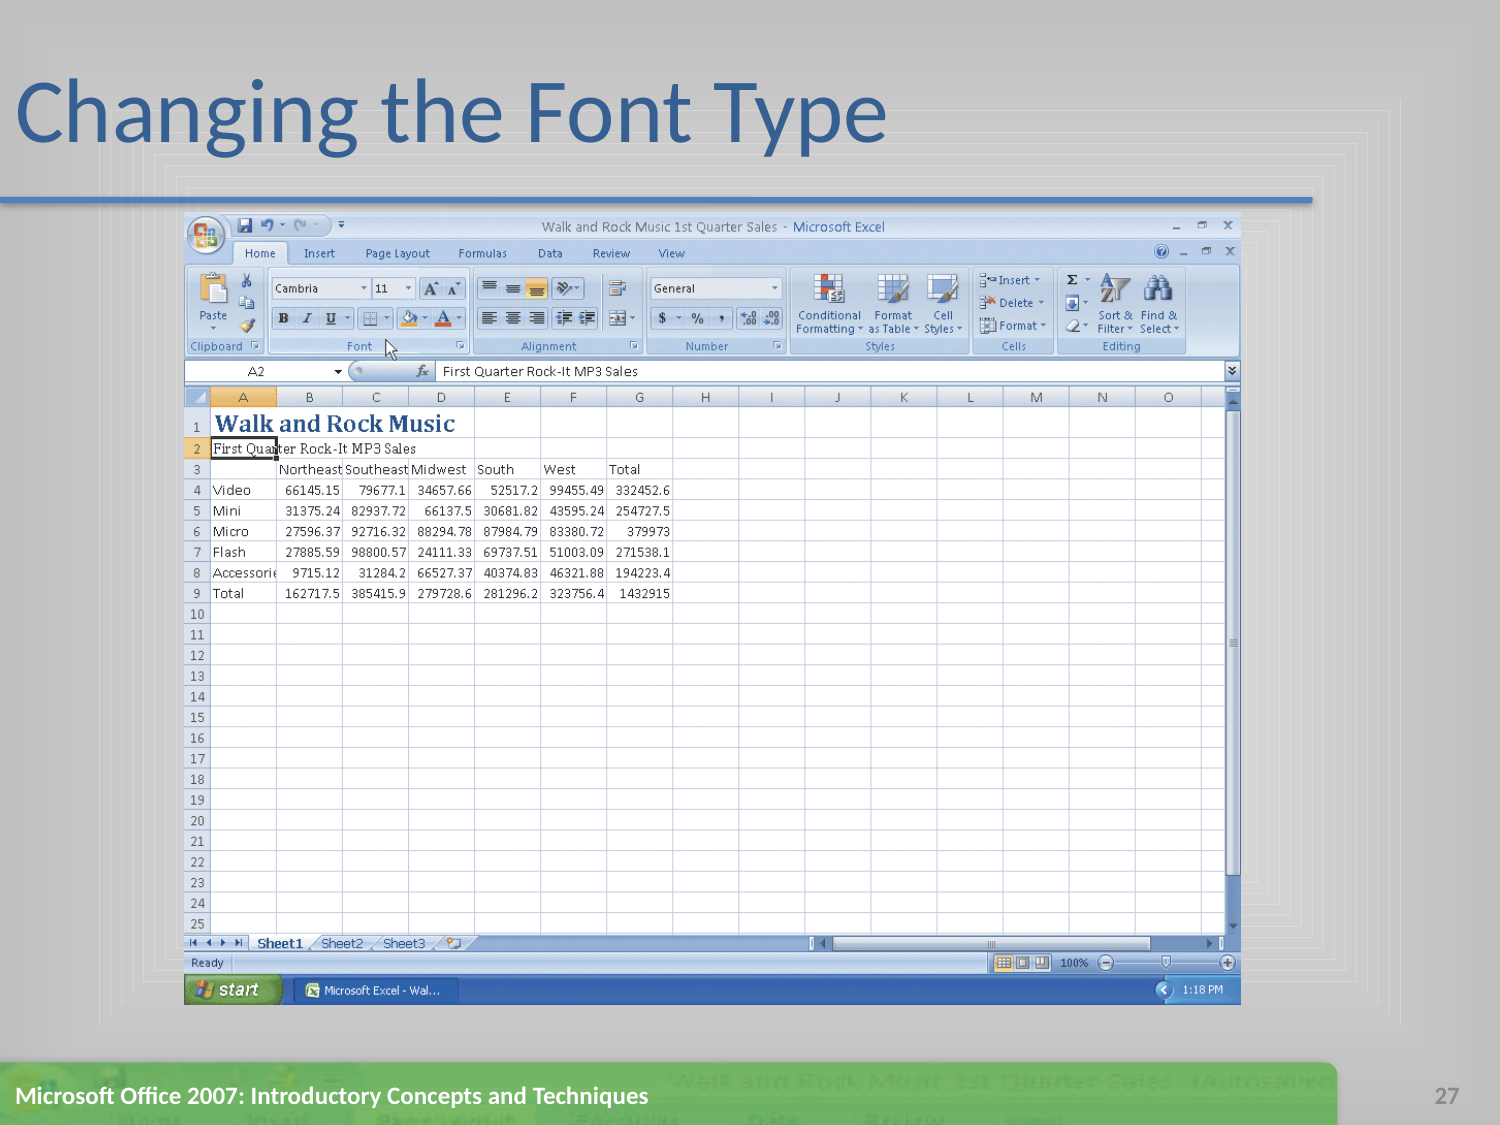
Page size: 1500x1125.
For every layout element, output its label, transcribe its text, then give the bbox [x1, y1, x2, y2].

picture [0, 1062, 1338, 1125]
title Changing the Font Type [0, 12, 1425, 200]
slide_number 27 [1400, 1065, 1475, 1125]
footer Microsoft Office 2007: Introductory Concepts and Techniques [0, 1065, 1300, 1125]
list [183, 212, 1241, 1006]
